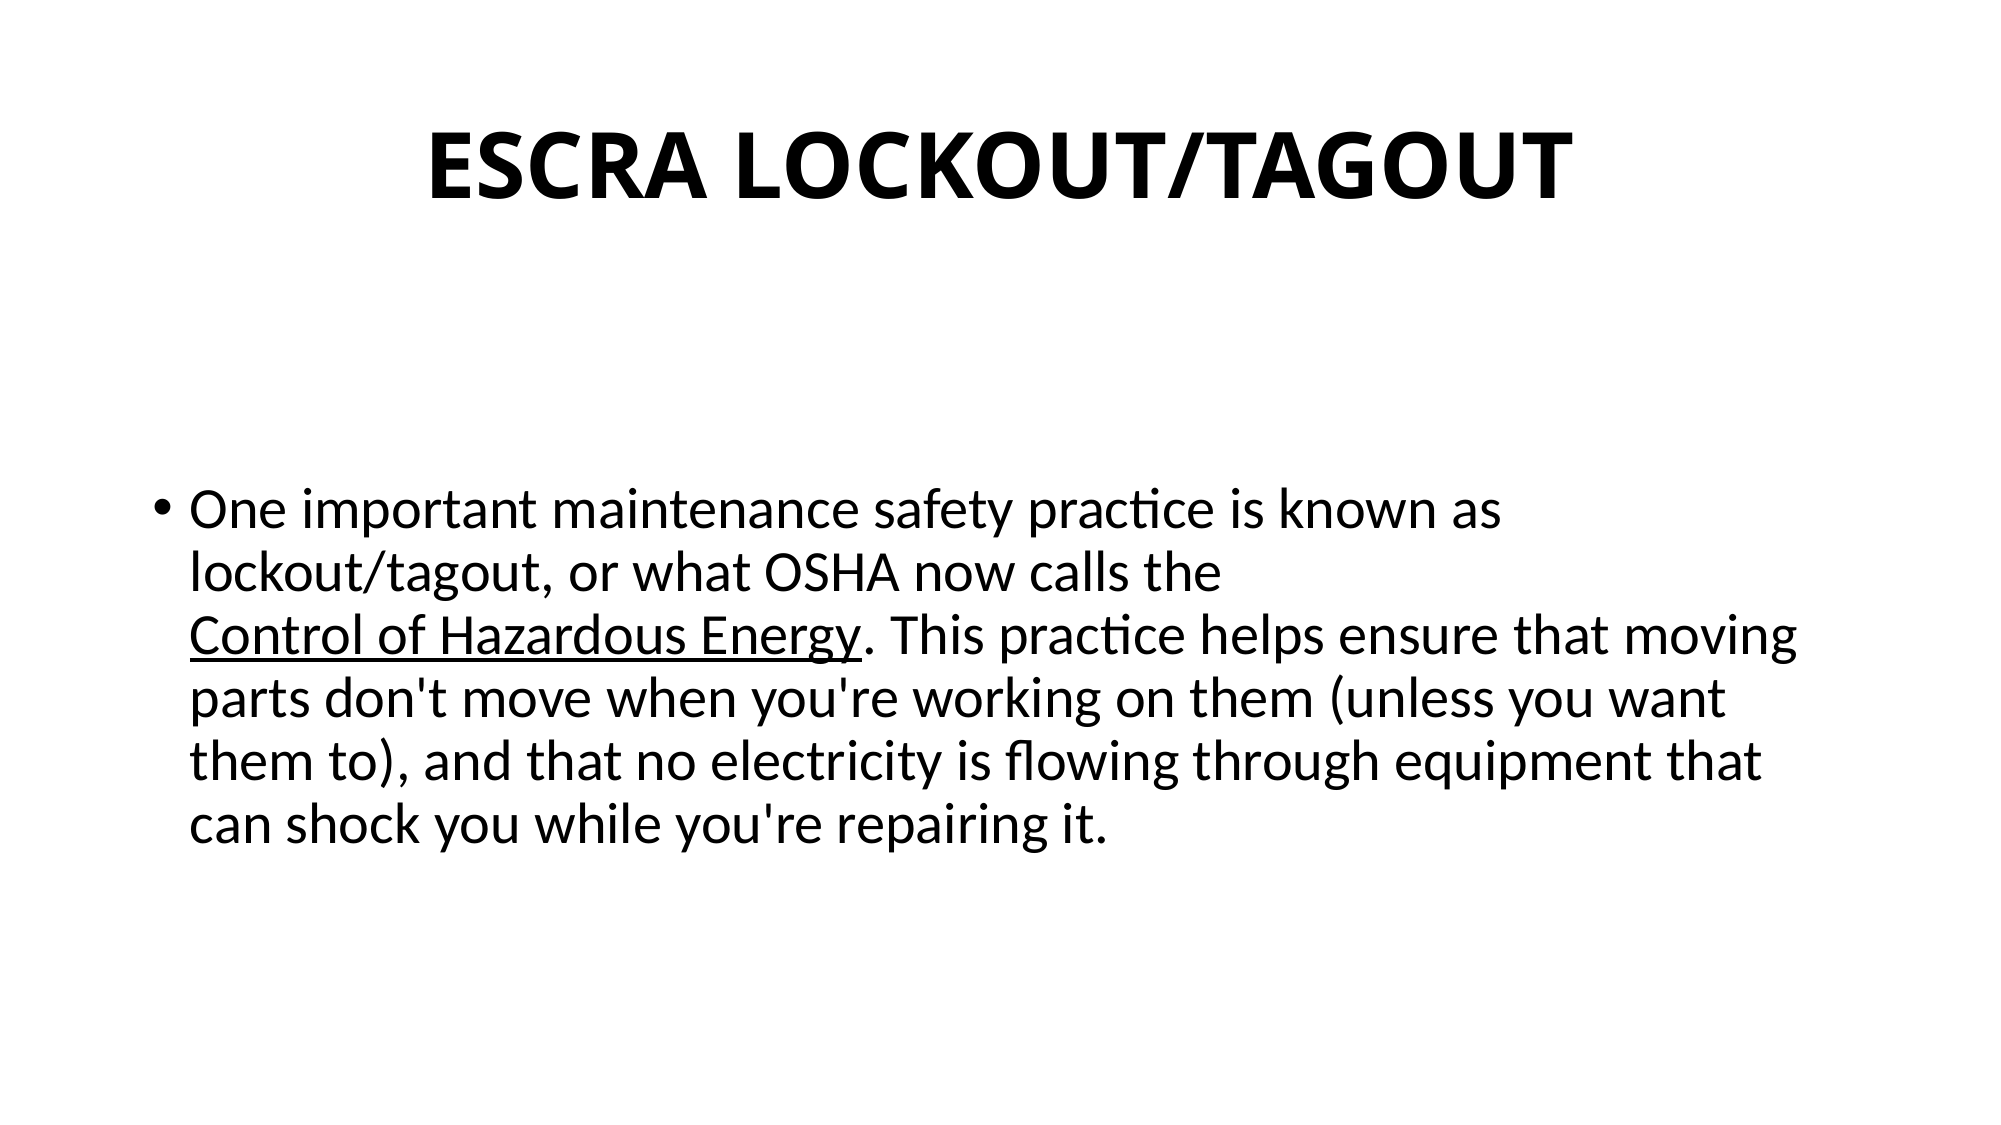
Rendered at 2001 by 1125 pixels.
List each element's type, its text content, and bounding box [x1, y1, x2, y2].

list One important maintenance safety practice is known as lockout/tagout, or what OSHA now calls the Control of Hazardous Energy. This practice helps ensure that moving parts don't move when you're working on them (unless you want them to), and that no electricity is flowing through equipment that can shock you while you're repairing it. [137, 295, 1863, 1010]
title ESCRA LOCKOUT/TAGOUT [137, 59, 1863, 278]
